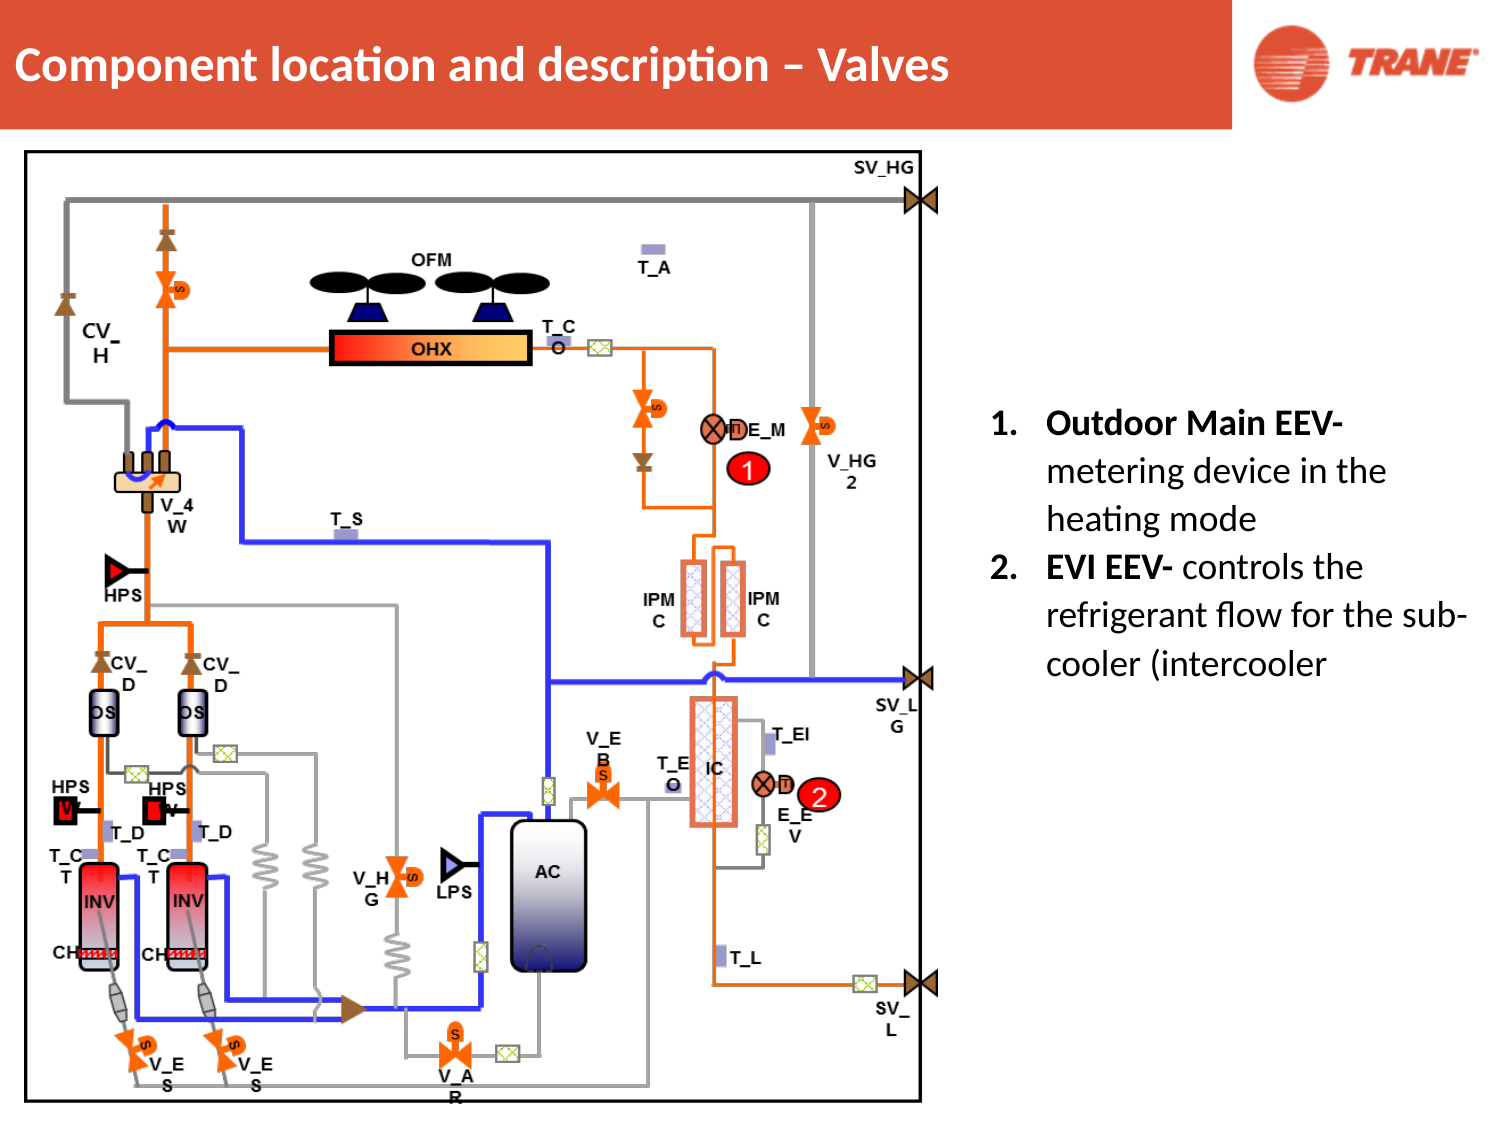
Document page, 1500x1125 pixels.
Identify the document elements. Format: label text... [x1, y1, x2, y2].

text_box Component location and description – Valves [0, 24, 1188, 99]
text_box Outdoor Main EEV- metering device in the heating mode EVI EEV- controls the refrigerant flow for the sub-cooler (intercooler [974, 387, 1488, 691]
picture [1234, 18, 1500, 110]
picture [24, 149, 938, 1120]
